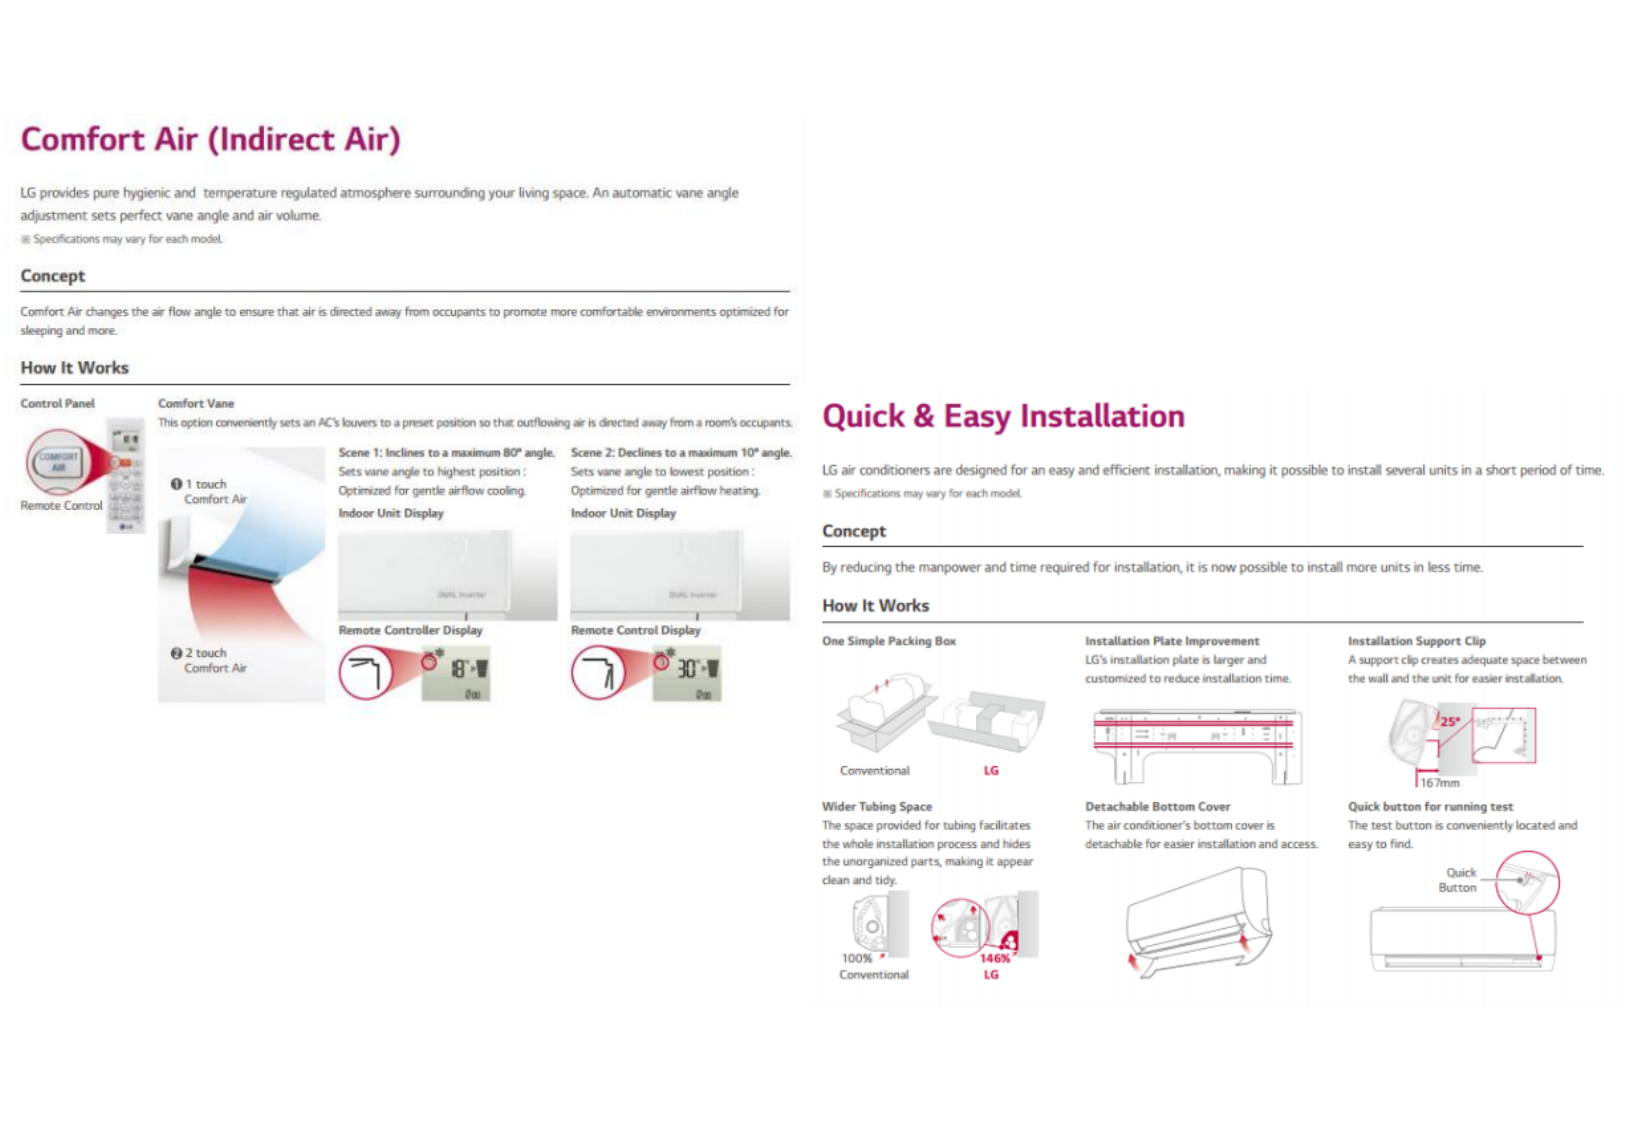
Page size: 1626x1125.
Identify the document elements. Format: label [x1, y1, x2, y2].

picture [0, 112, 1625, 1013]
